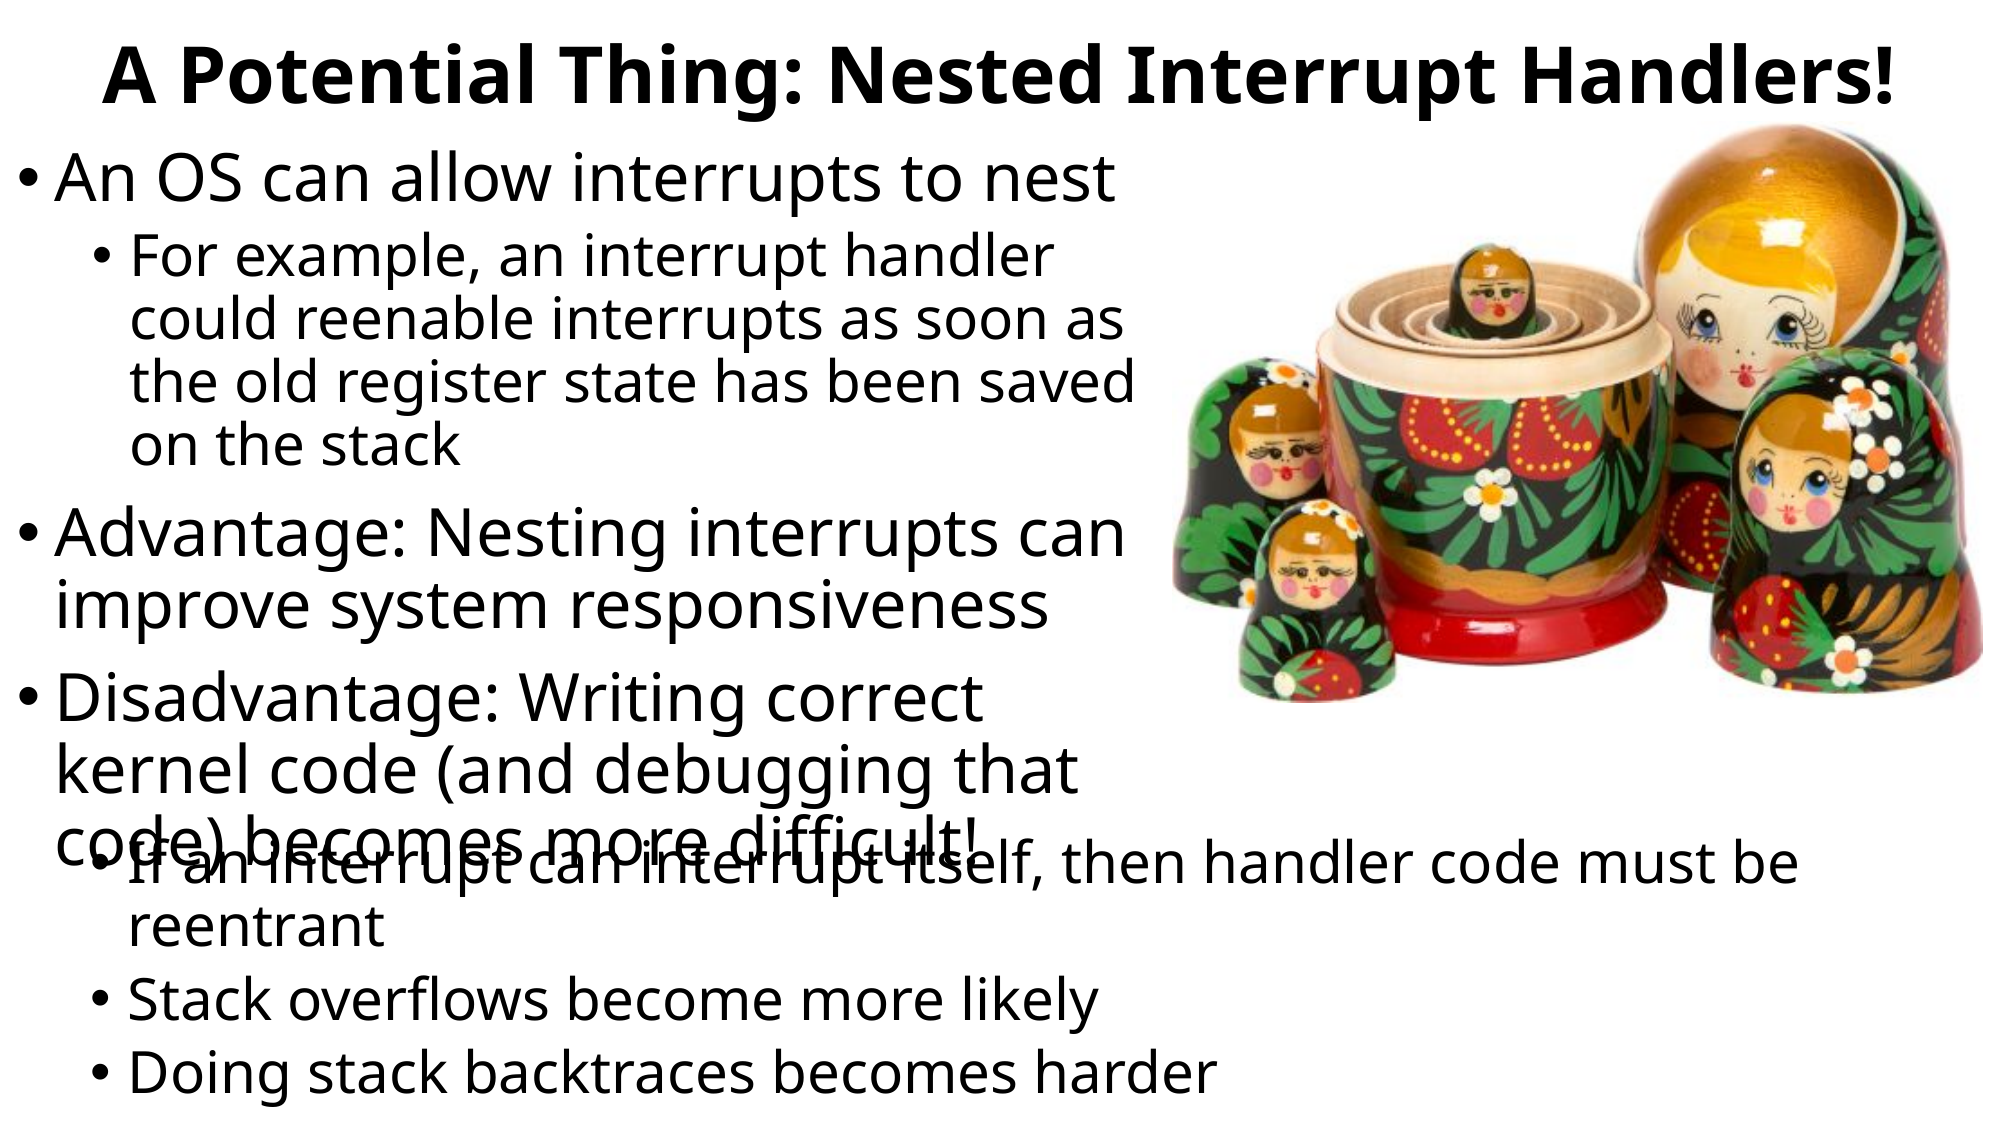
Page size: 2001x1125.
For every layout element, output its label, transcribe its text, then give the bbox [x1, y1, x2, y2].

list An OS can allow interrupts to nest For example, an interrupt handler could reenable interrupts as soon as the old register state has been saved on the stack Advantage: Nesting interrupts can improve system responsiveness Disadvantage: Writing correct kernel code (and debugging that code) becomes more difficult! [1, 136, 1171, 826]
title A Potential Thing: Nested Interrupt Handlers! [0, 0, 2000, 160]
text_box If an interrupt can interrupt itself, then handler code must be reentrant Stack overflows become more likely Doing stack backtraces becomes harder [0, 826, 1925, 1125]
picture [1172, 121, 1983, 703]
